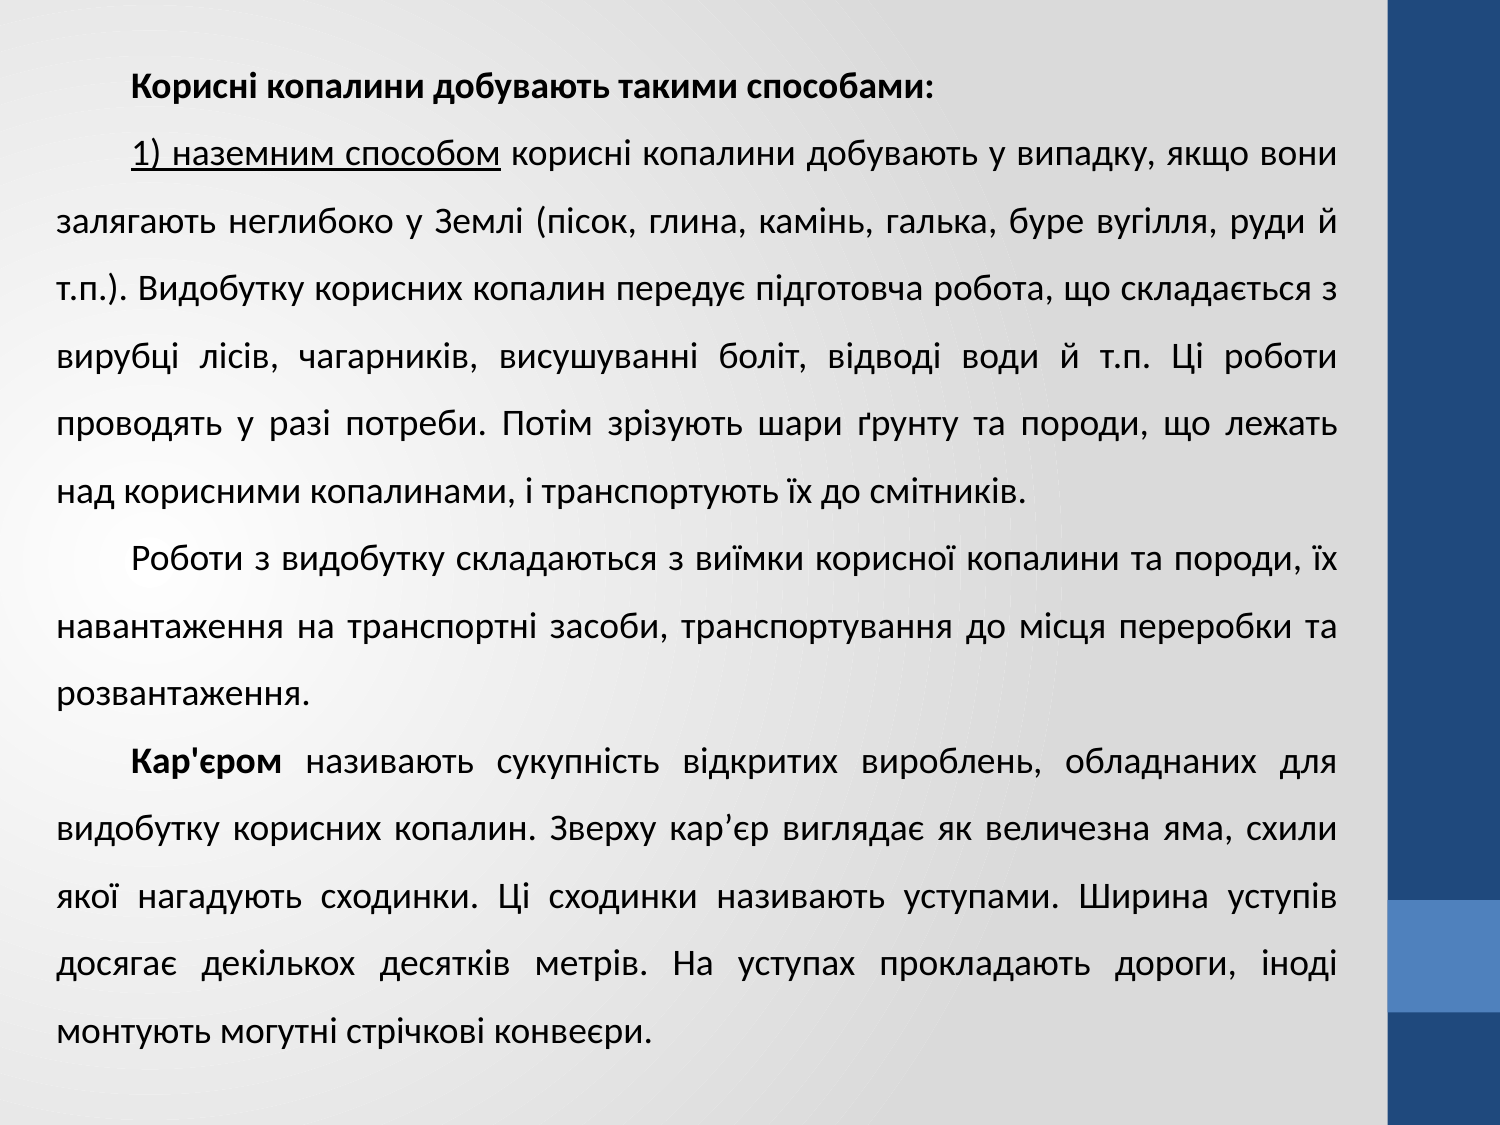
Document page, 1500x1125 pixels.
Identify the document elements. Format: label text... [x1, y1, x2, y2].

text_box Корисні копалини добувають такими способами: 1) наземним способом корисні копалини добувають у випадку, якщо вони залягають неглибоко у Землі (пісок, глина, камінь, галька, буре вугілля, руди й т.п.). Видобутку корисних копалин передує підготовча робота, що складається з вирубці лісів, чагарників, висушуванні боліт, відводі води й т.п. Ці роботи проводять у разі потреби. Потім зрізують шари ґрунту та породи, що лежать над корисними копалинами, і транспортують їх до смітників. Роботи з видобутку складаються з виїмки корисної копалини та породи, їх навантаження на транспортні засоби, транспортування до місця переробки та розвантаження. Кар'єром називають сукупність відкритих вироблень, обладнаних для видобутку корисних копалин. Зверху кар’єр виглядає як величезна яма, схили якої нагадують сходинки. Ці сходинки називають уступами. Ширина уступів досягає декількох десятків метрів. На уступах прокладають дороги, іноді монтують могутні стрічкові конвеєри. [41, 30, 1353, 1059]
